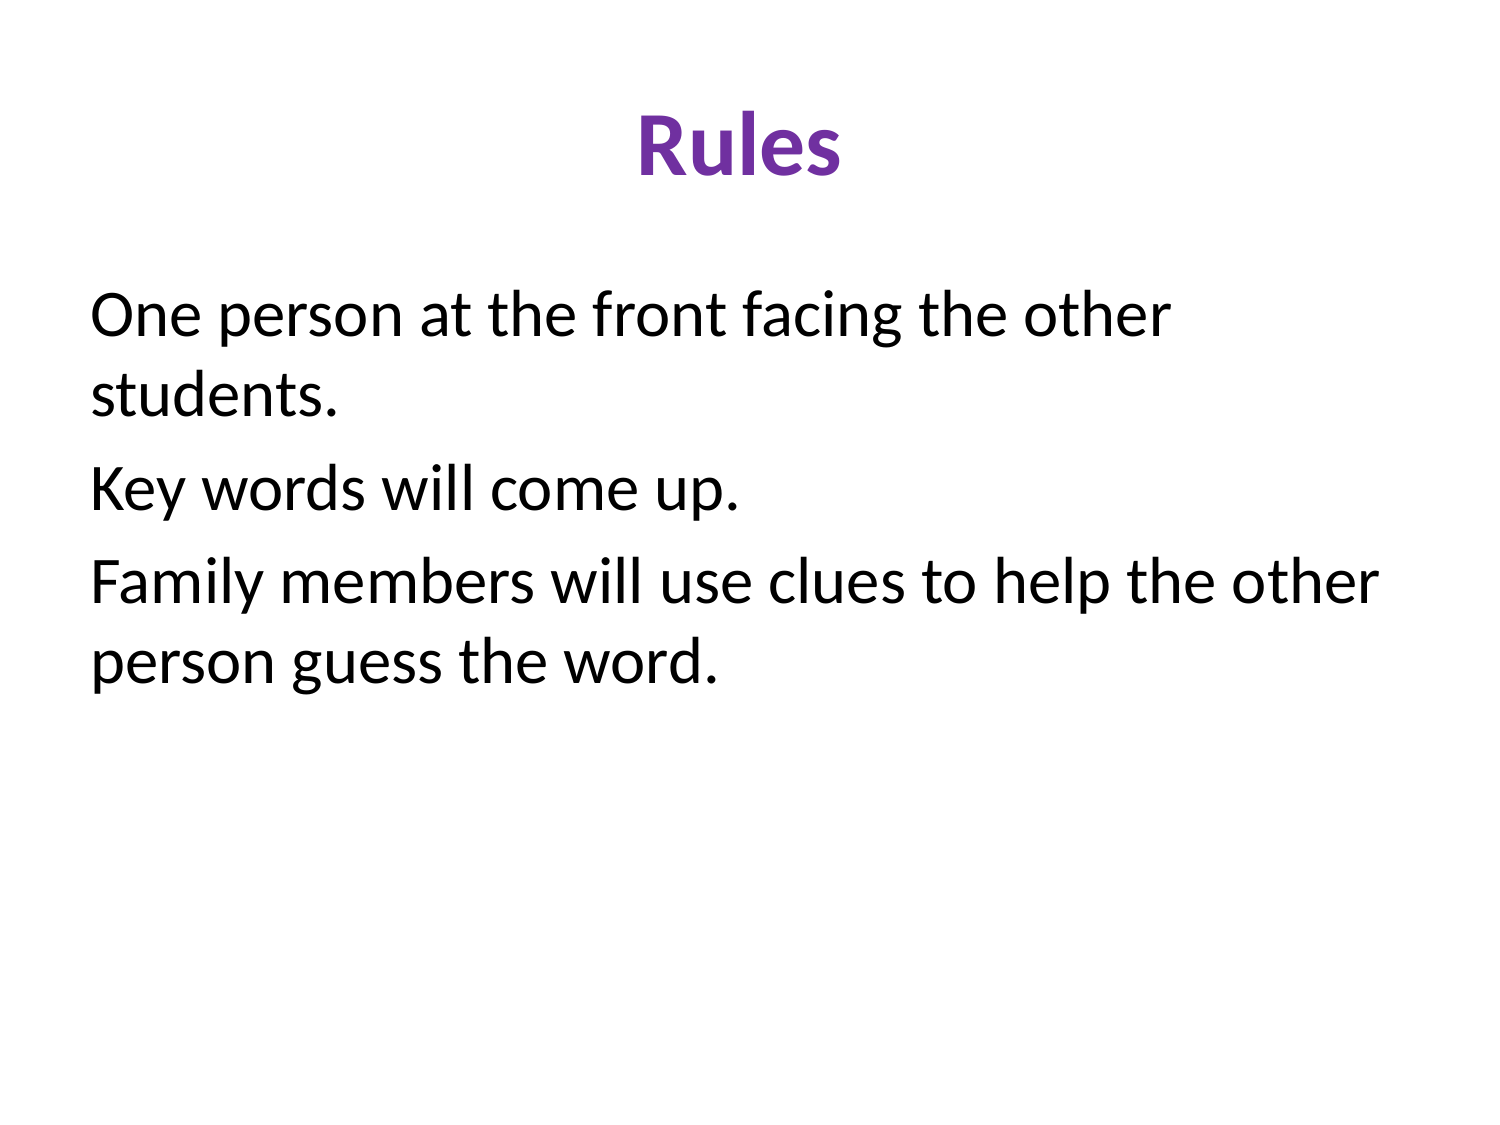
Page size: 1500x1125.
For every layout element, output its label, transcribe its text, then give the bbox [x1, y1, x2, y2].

title Rules [75, 45, 1425, 233]
list One person at the front facing the other students. Key words will come up. Family members will use clues to help the other person guess the word. [75, 262, 1425, 1005]
